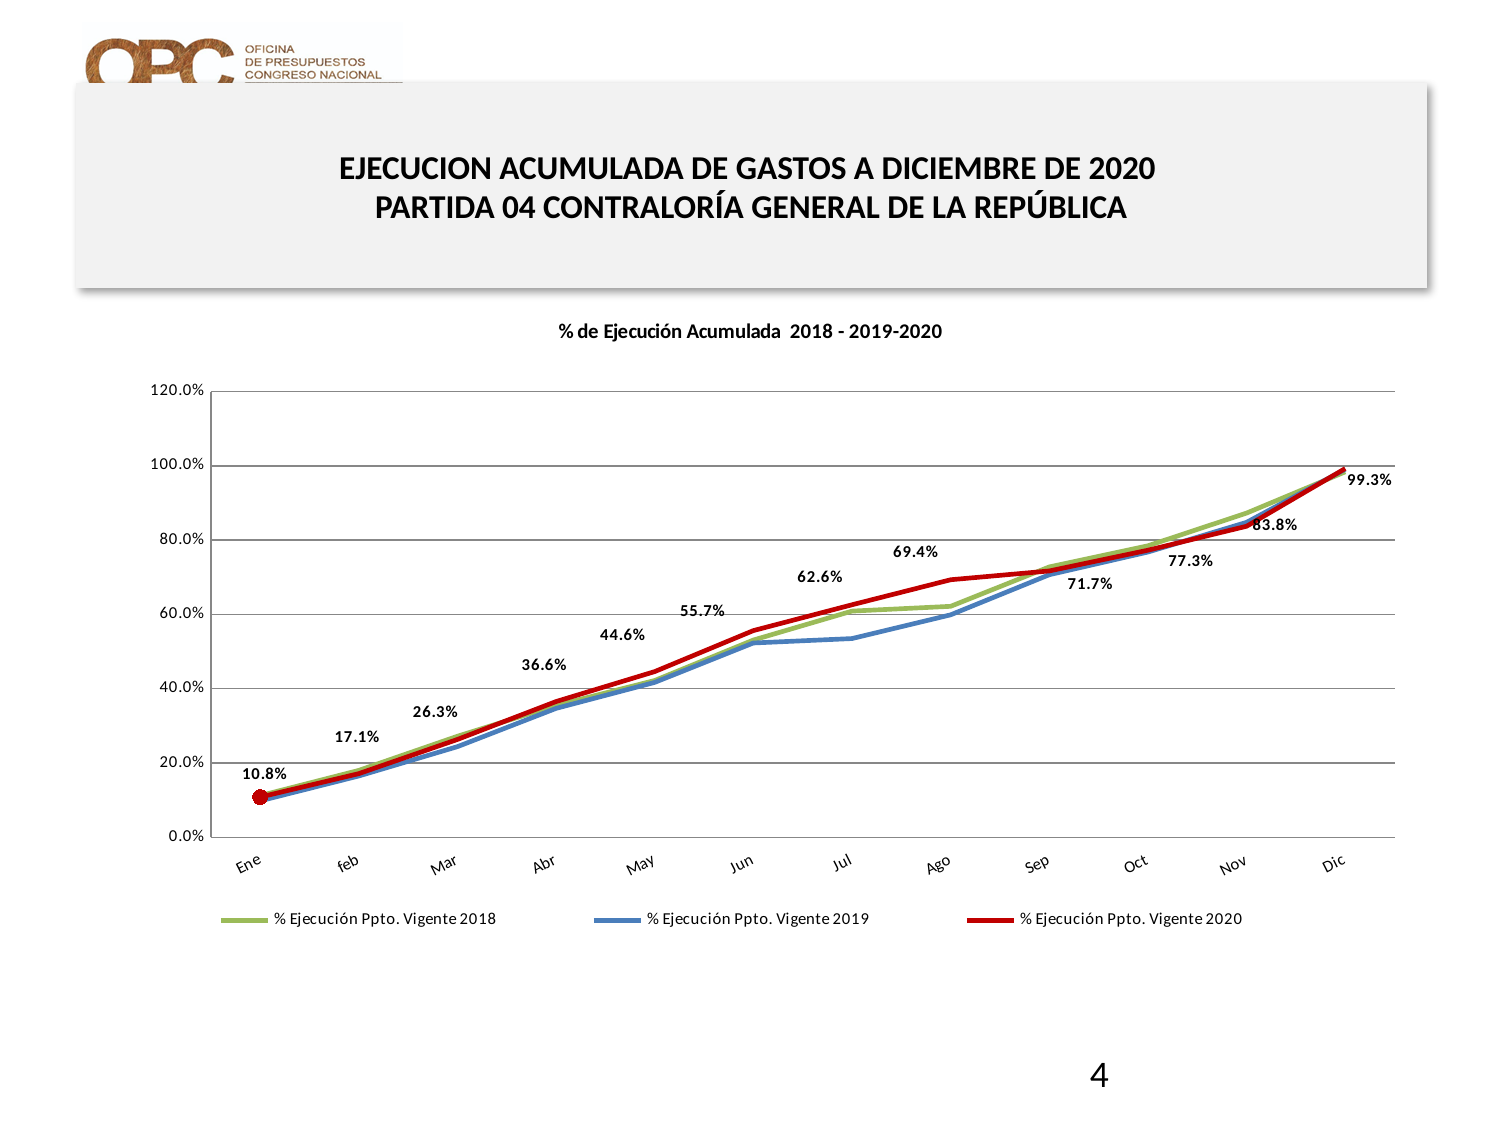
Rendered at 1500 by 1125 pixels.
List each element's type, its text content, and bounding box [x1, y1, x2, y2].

slide_number 4 [1074, 1042, 1425, 1103]
chart [76, 294, 1426, 977]
picture [82, 22, 403, 83]
title EJECUCION ACUMULADA DE GASTOS A DICIEMBRE DE 2020 PARTIDA 04 CONTRALORÍA GENERAL DE LA REPÚBLICA [76, 83, 1427, 288]
